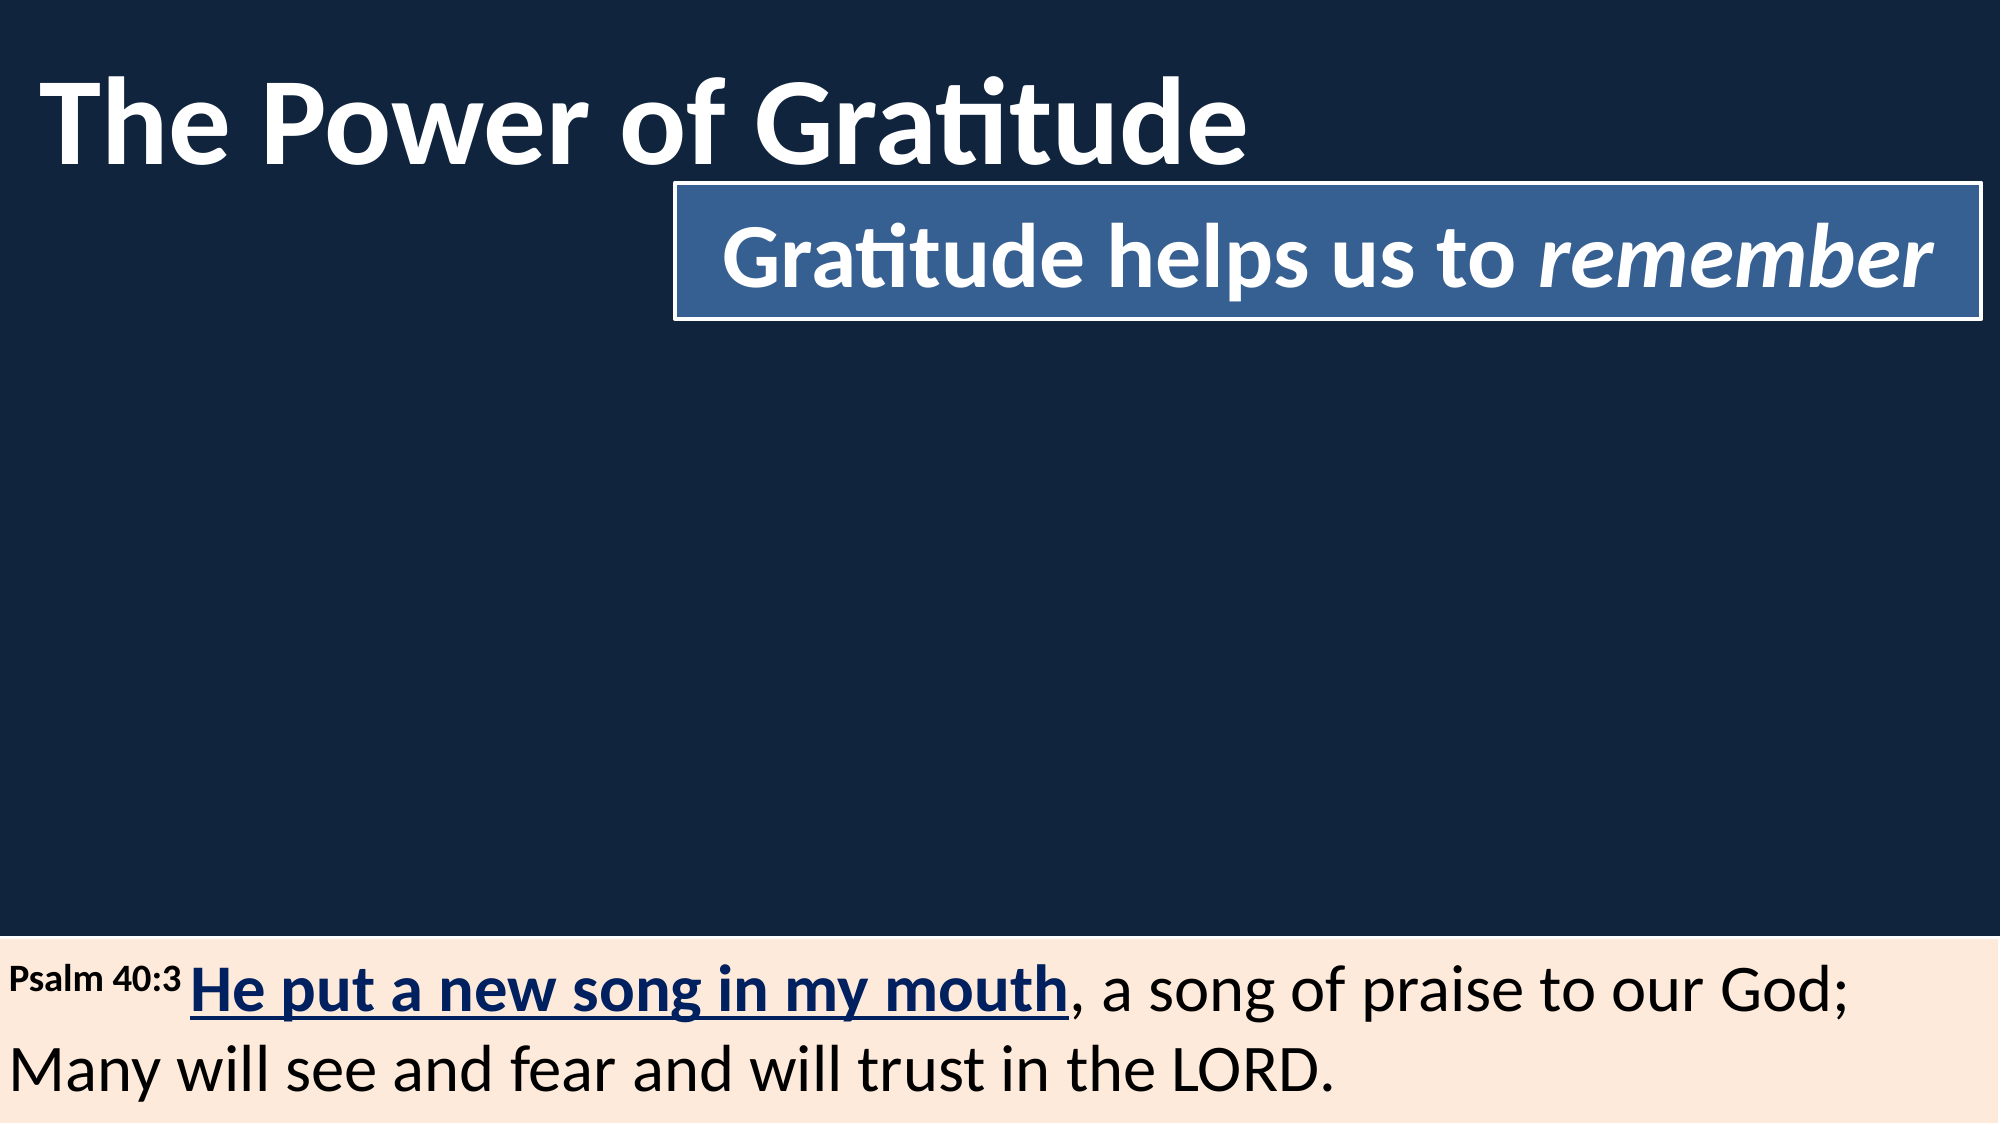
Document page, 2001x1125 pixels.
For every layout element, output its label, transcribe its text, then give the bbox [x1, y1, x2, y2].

text_box Gratitude helps us to remember [673, 181, 1983, 321]
text_box The Power of Gratitude [24, 20, 1400, 209]
text_box Psalm 40:3 He put a new song in my mouth, a song of praise to our God; Many will see and fear and will trust in the Lord. [0, 935, 2000, 1125]
